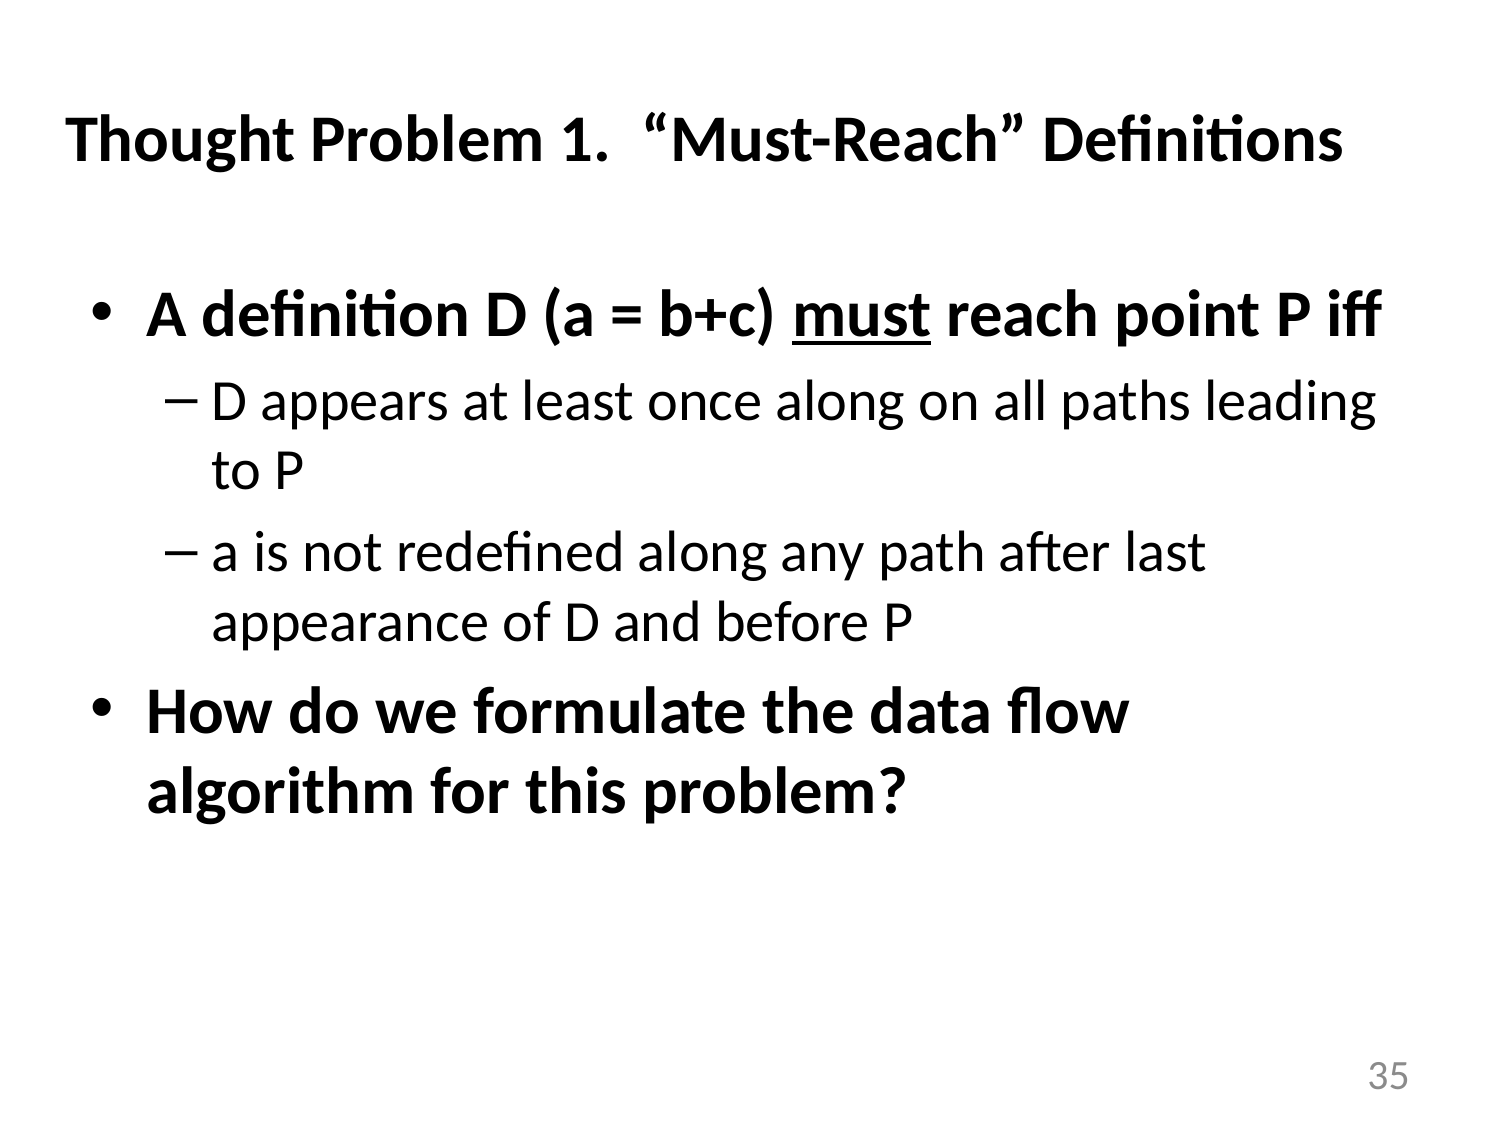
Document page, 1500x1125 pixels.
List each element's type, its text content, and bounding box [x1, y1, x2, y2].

title Thought Problem 1. “Must-Reach” Definitions [50, 45, 1438, 225]
slide_number 35 [1074, 1042, 1425, 1103]
list A definition D (a = b+c) must reach point P iff D appears at least once along on all paths leading to P a is not redefined along any path after last appearance of D and before P How do we formulate the data flow algorithm for this problem? [75, 262, 1425, 1005]
